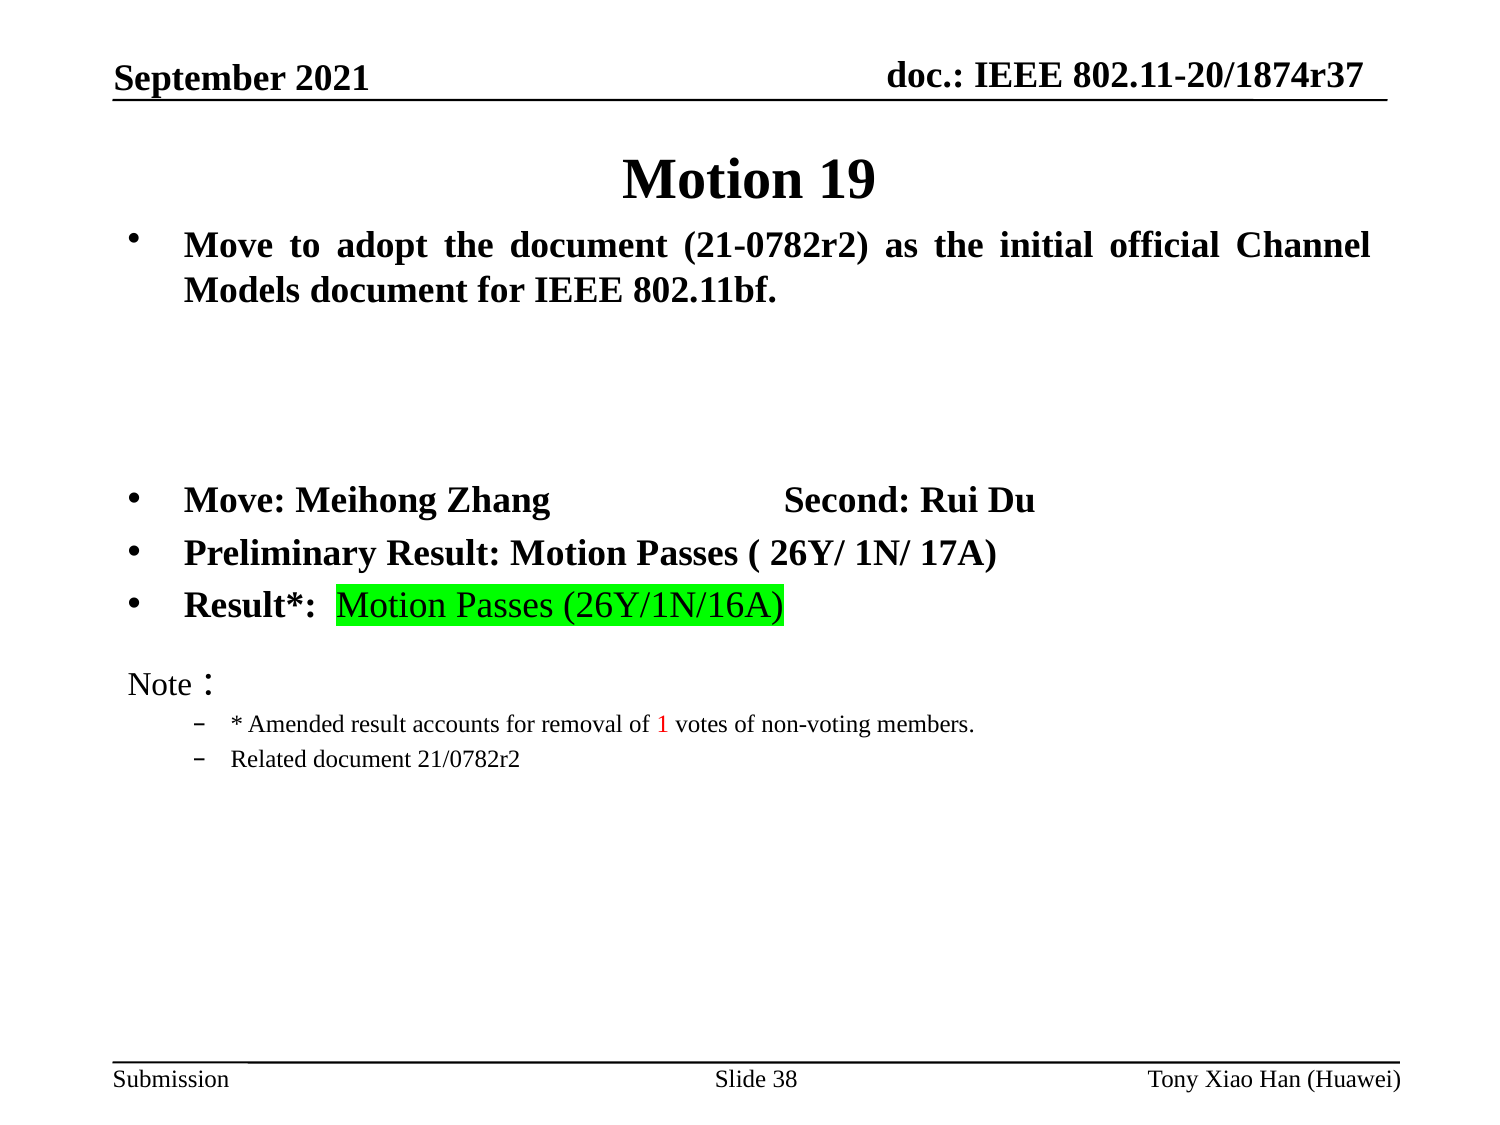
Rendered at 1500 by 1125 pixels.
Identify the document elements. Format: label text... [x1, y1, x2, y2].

text_box Motion 19 [112, 87, 1388, 212]
text_box Move to adopt the document (21-0782r2) as the initial official Channel Models document for IEEE 802.11bf. Move: Meihong Zhang Second: Rui Du Preliminary Result: Motion Passes ( 26Y/ 1N/ 17A) Result*: Motion Passes (26Y/1N/16A) Note： * Amended result accounts for removal of 1 votes of non-voting members. Related document 21/0782r2 [112, 212, 1388, 900]
slide_number Slide 38 [712, 1061, 800, 1093]
footer Tony Xiao Han (Huawei) [999, 1061, 1402, 1093]
